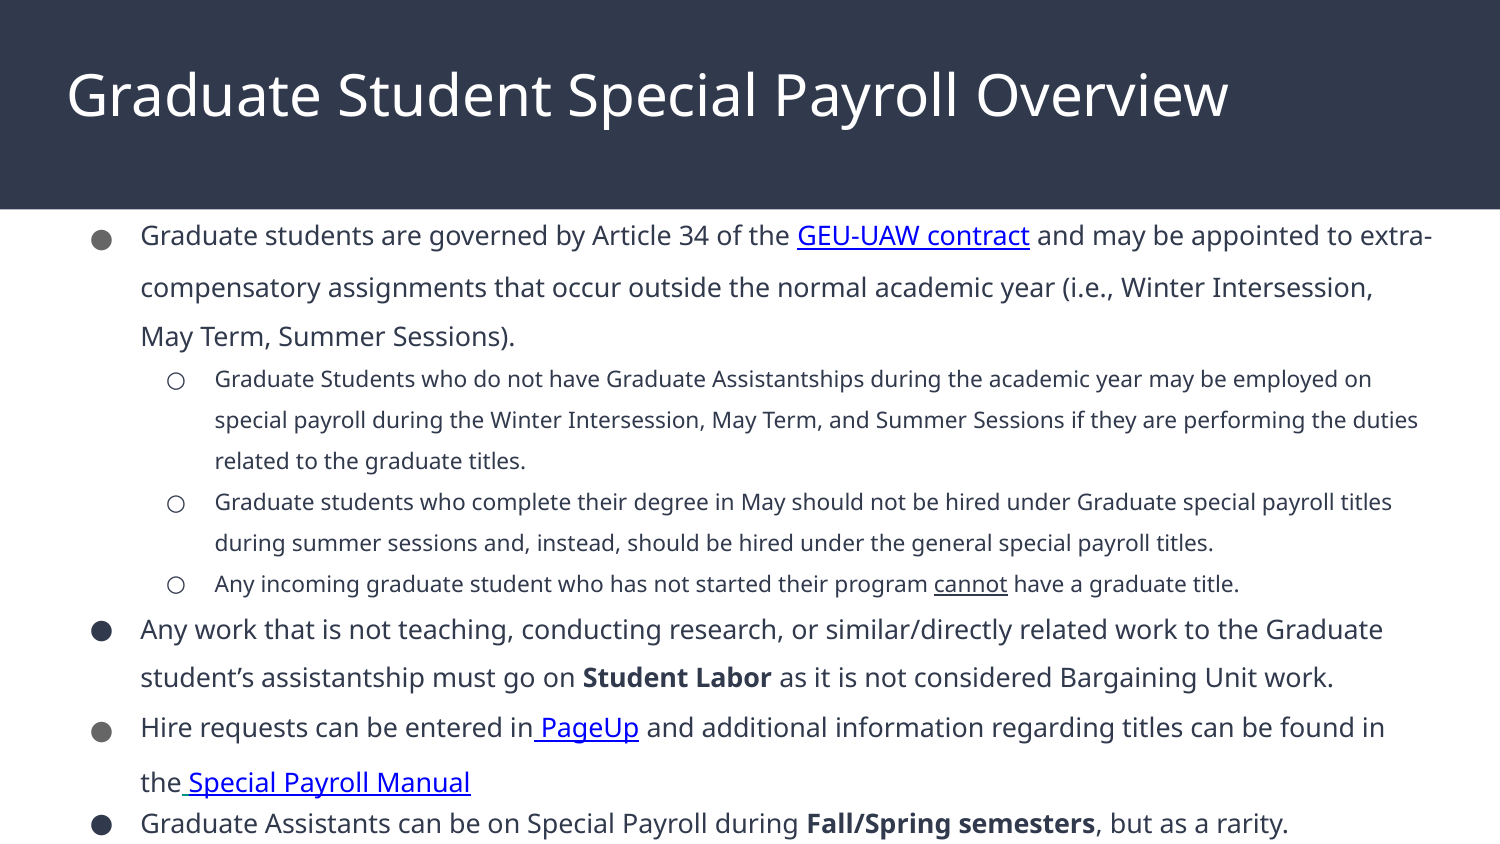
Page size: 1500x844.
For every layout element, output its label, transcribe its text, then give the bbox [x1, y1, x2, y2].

title Graduate Student Special Payroll Overview [51, 42, 1449, 146]
list Graduate students are governed by Article 34 of the GEU-UAW contract and may be appointed to extra-compensatory assignments that occur outside the normal academic year (i.e., Winter Intersession, May Term, Summer Sessions). Graduate Students who do not have Graduate Assistantships during the academic year may be employed on special payroll during the Winter Intersession, May Term, and Summer Sessions if they are performing the duties related to the graduate titles. Graduate students who complete their degree in May should not be hired under Graduate special payroll titles during summer sessions and, instead, should be hired under the general special payroll titles. Any incoming graduate student who has not started their program cannot have a graduate title. Any work that is not teaching, conducting research, or similar/directly related work to the Graduate student’s assistantship must go on Student Labor as it is not considered Bargaining Unit work. Hire requests can be entered in PageUp and additional information regarding titles can be found in the Special Payroll Manual Graduate Assistants can be on Special Payroll during Fall/Spring semesters, but as a rarity. [51, 185, 1449, 844]
